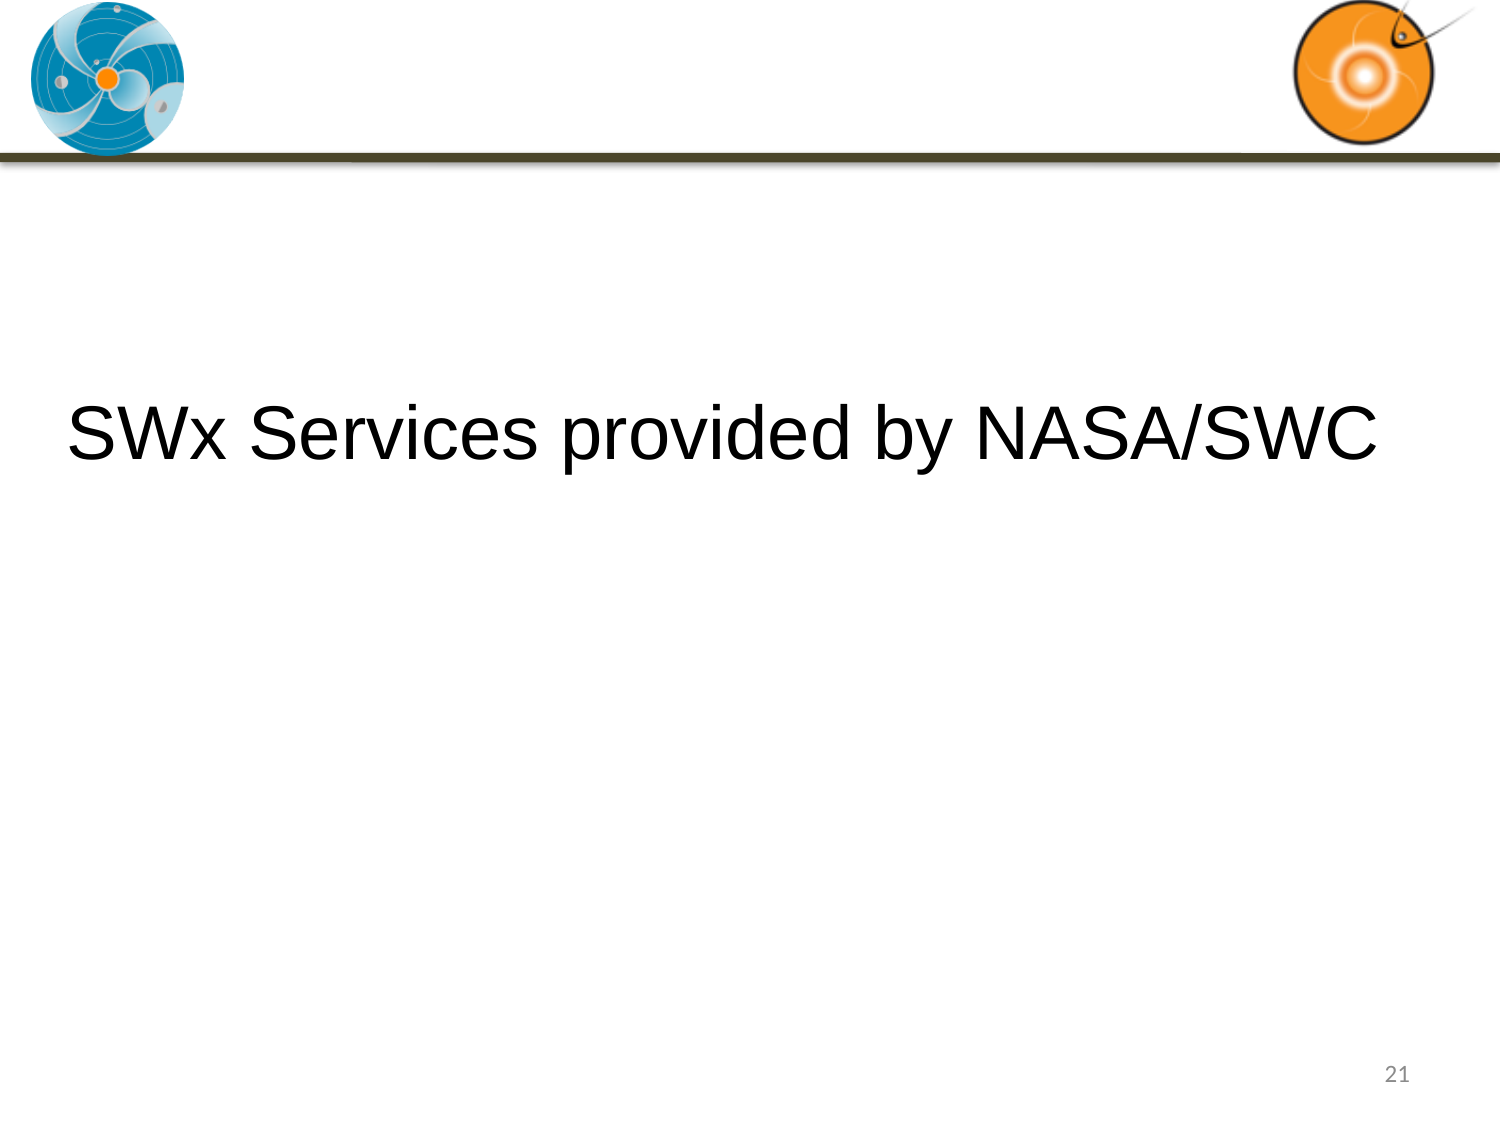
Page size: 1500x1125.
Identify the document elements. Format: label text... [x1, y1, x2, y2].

picture [55, 76, 68, 89]
picture [114, 6, 121, 12]
slide_number 21 [1074, 1042, 1425, 1103]
picture [31, 2, 184, 156]
title SWx Services provided by NASA/SWC [48, 375, 1399, 564]
picture [1287, 0, 1479, 151]
